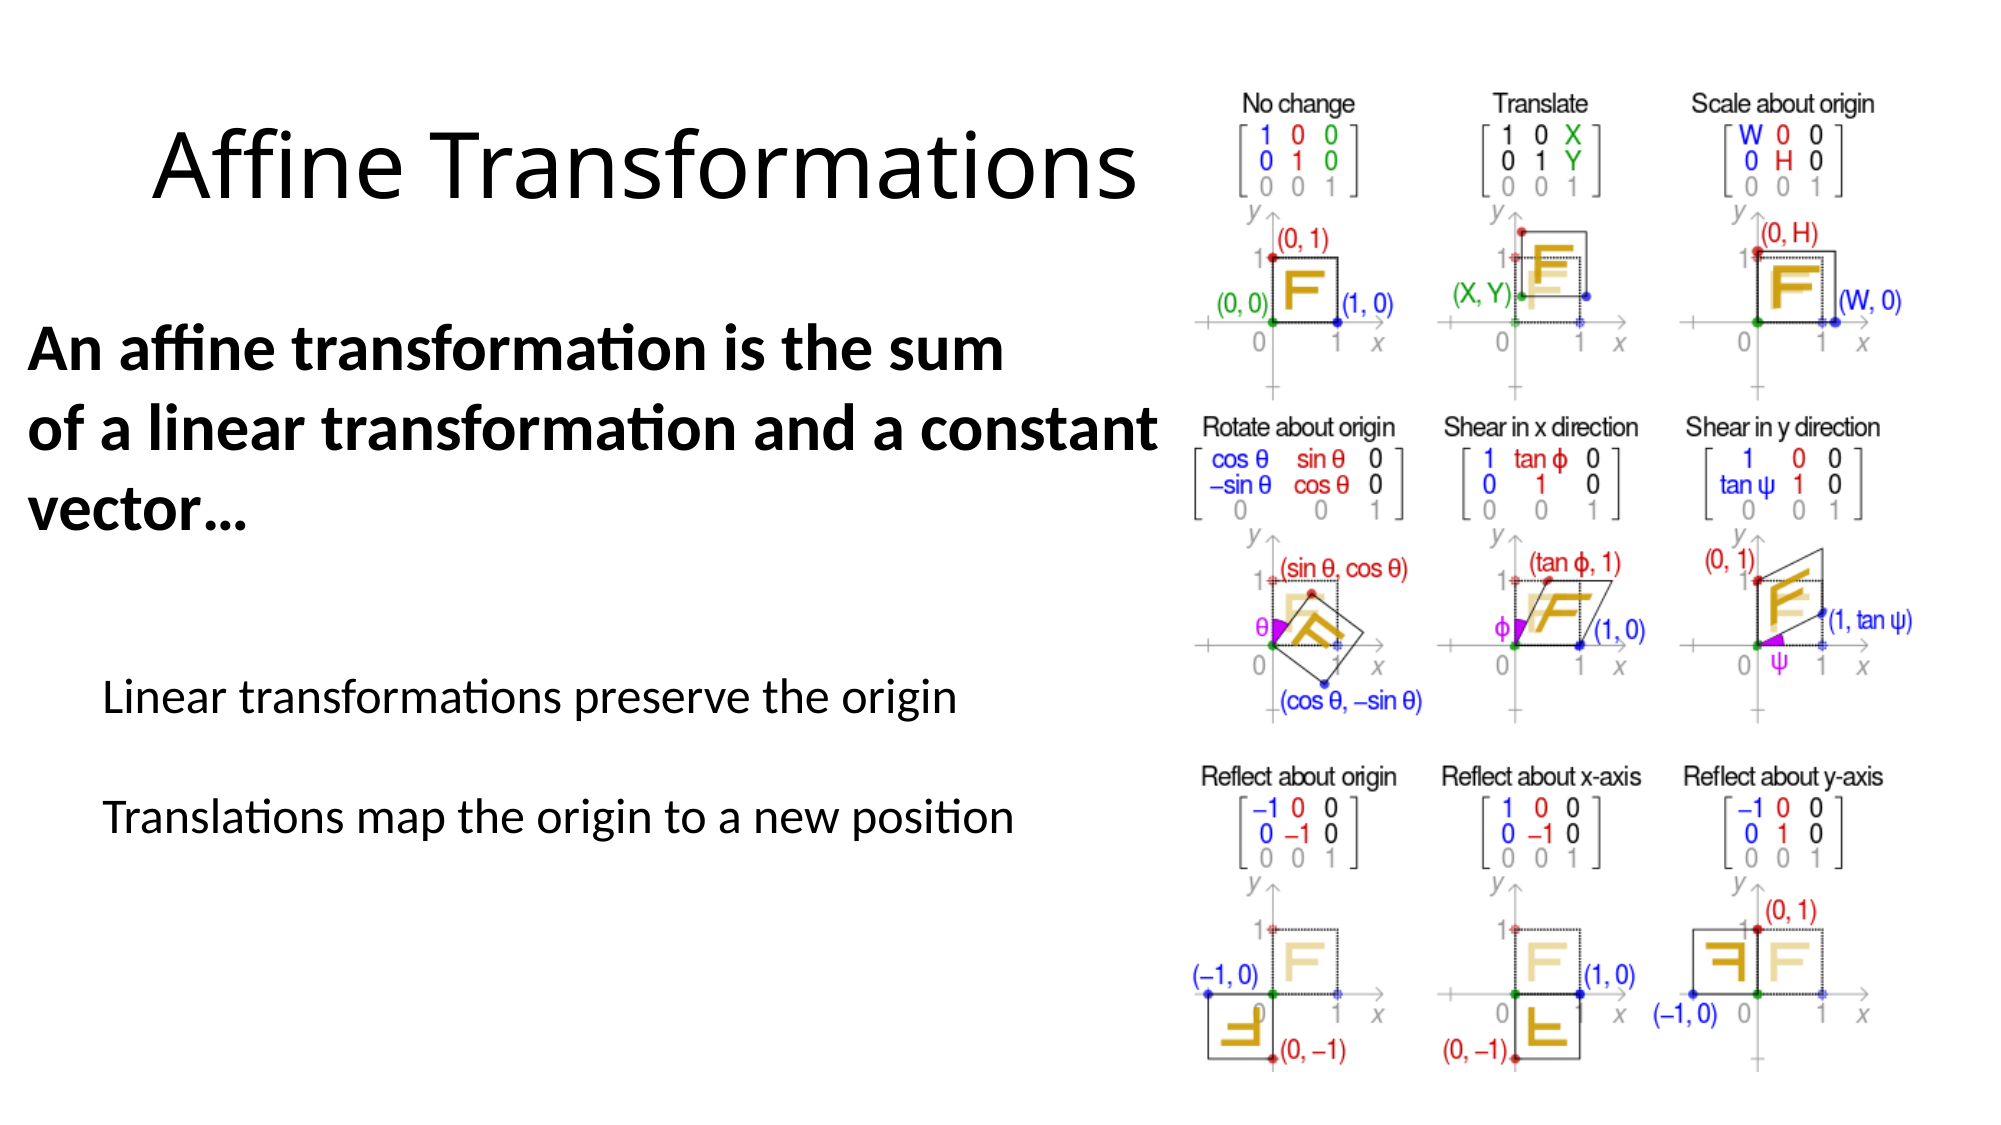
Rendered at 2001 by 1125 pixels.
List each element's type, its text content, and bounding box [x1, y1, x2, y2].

text_box An affine transformation is the sum of a linear transformation and a constant vector… Linear transformations preserve the origin Translations map the origin to a new position [12, 296, 1189, 851]
title Affine Transformations [137, 59, 1863, 278]
picture [1189, 90, 1926, 1073]
